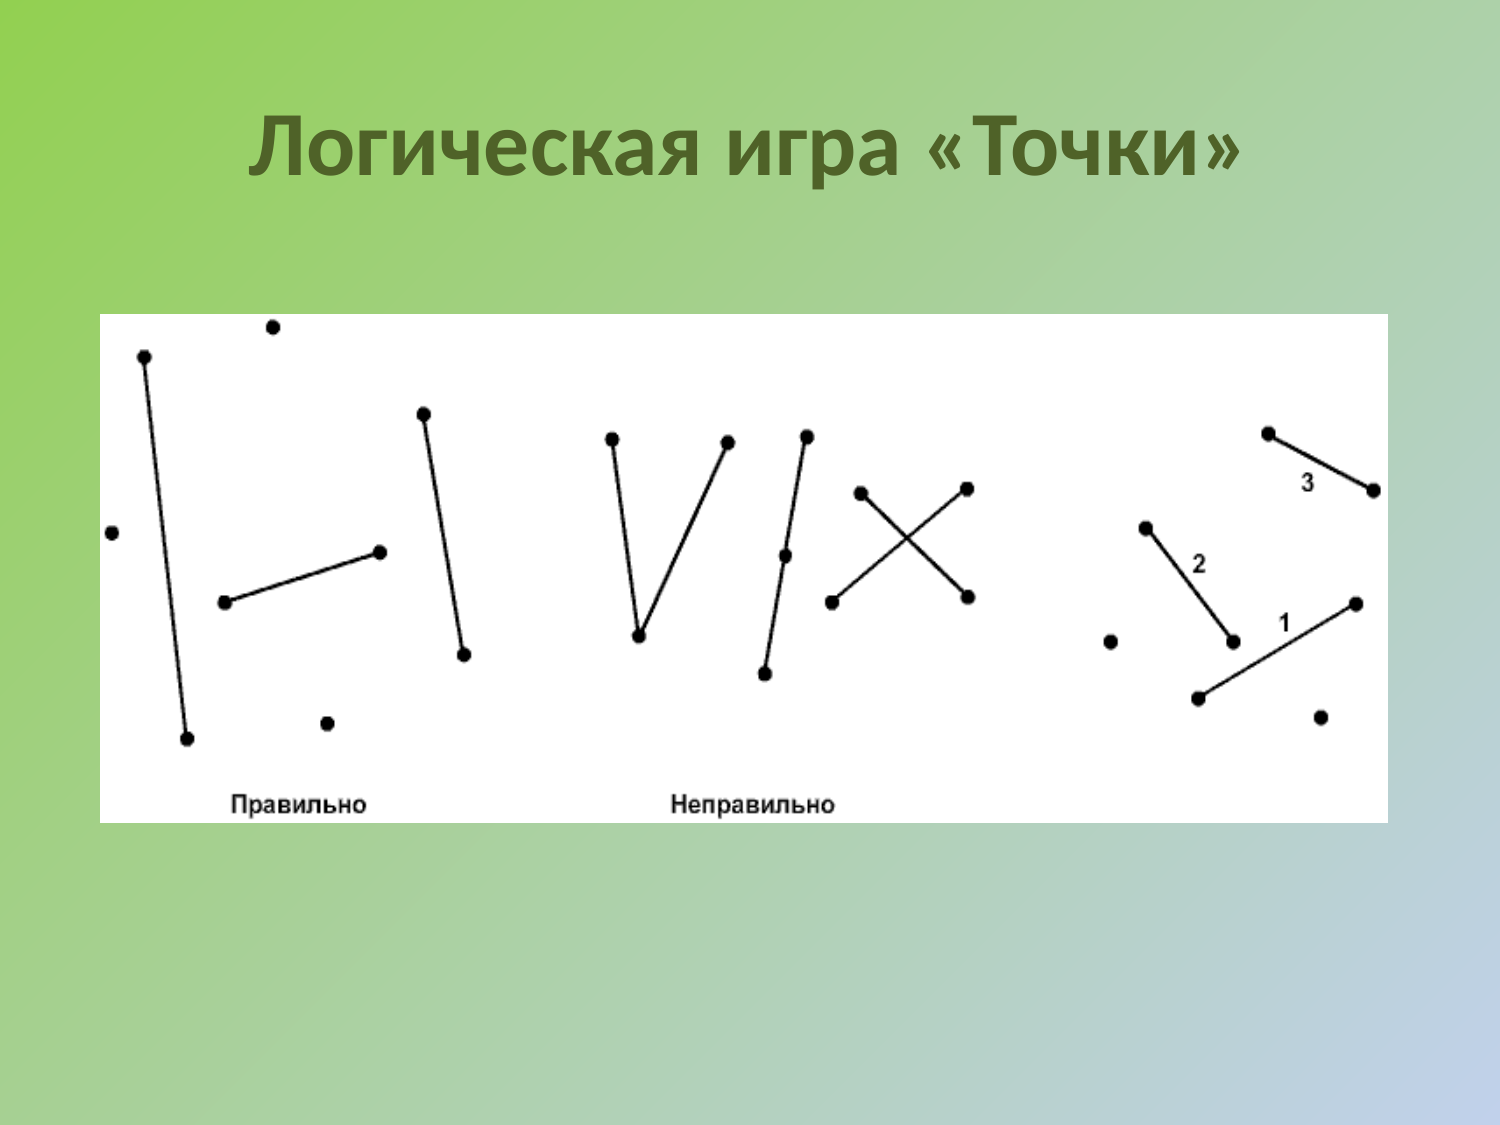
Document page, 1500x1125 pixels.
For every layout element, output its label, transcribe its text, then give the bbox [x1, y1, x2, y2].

title Логическая игра «Точки» [75, 45, 1425, 233]
picture [100, 314, 1389, 823]
